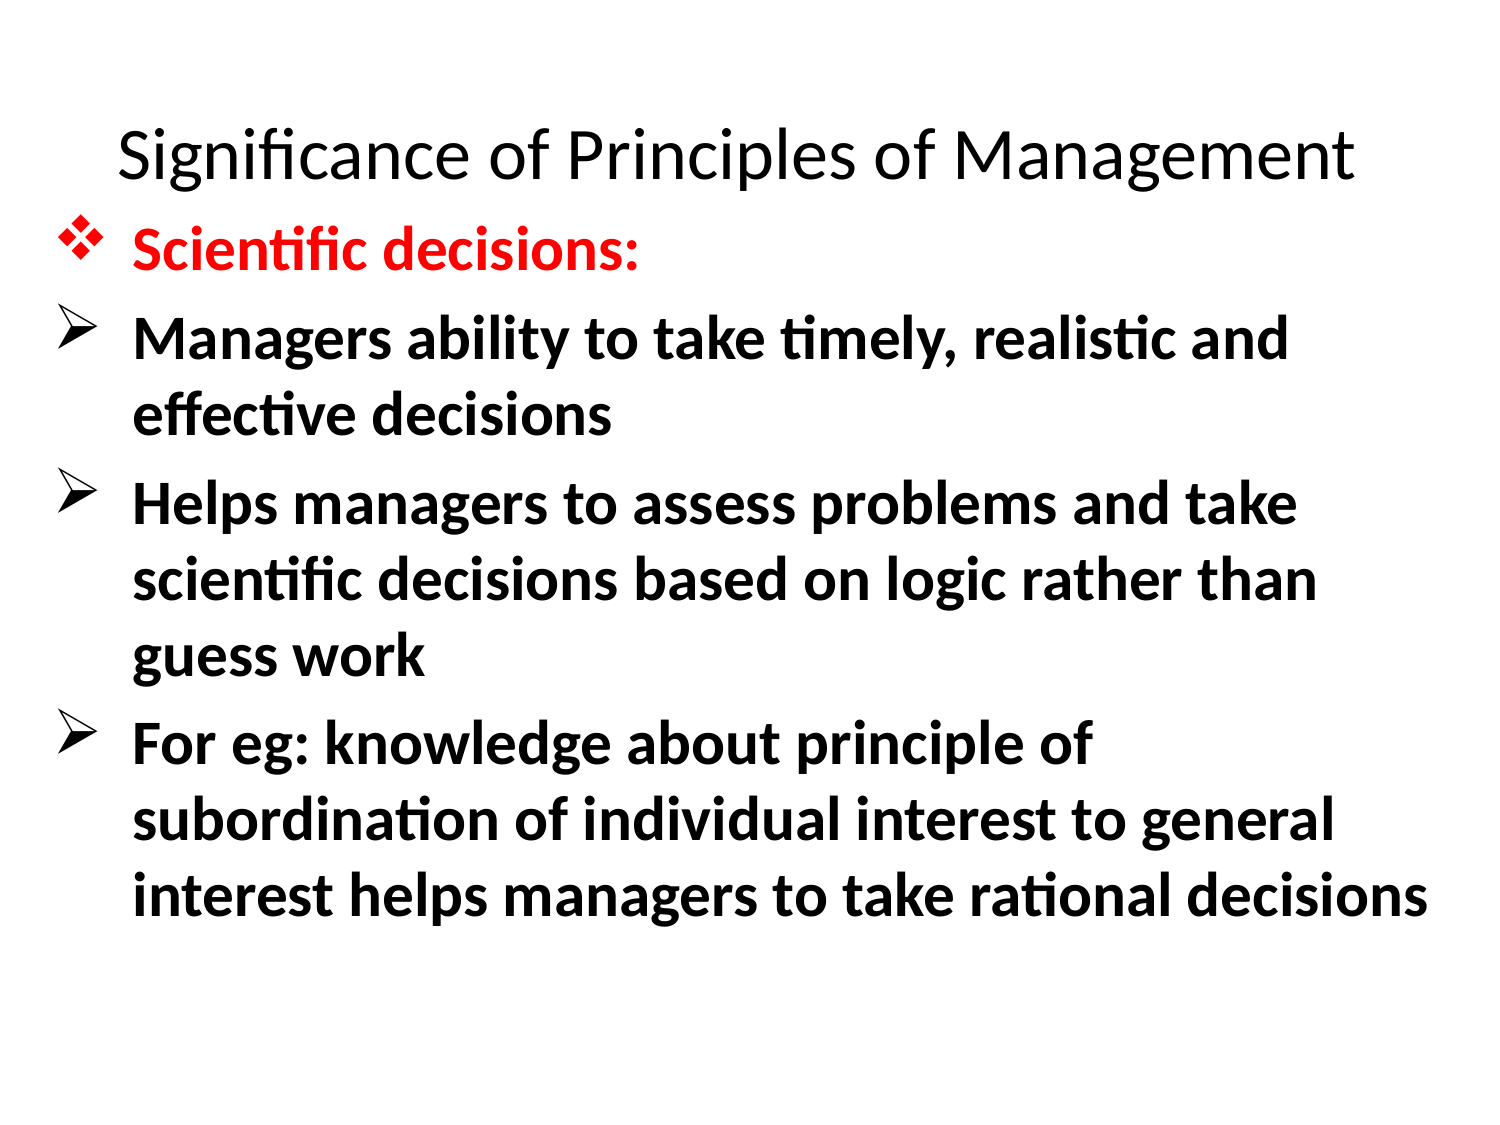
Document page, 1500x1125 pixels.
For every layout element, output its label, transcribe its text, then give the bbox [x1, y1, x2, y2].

title Significance of Principles of Management [99, 87, 1375, 200]
subtitle Scientific decisions: Managers ability to take timely, realistic and effective decisions Helps managers to assess problems and take scientific decisions based on logic rather than guess work For eg: knowledge about principle of subordination of individual interest to general interest helps managers to take rational decisions [37, 200, 1450, 1075]
